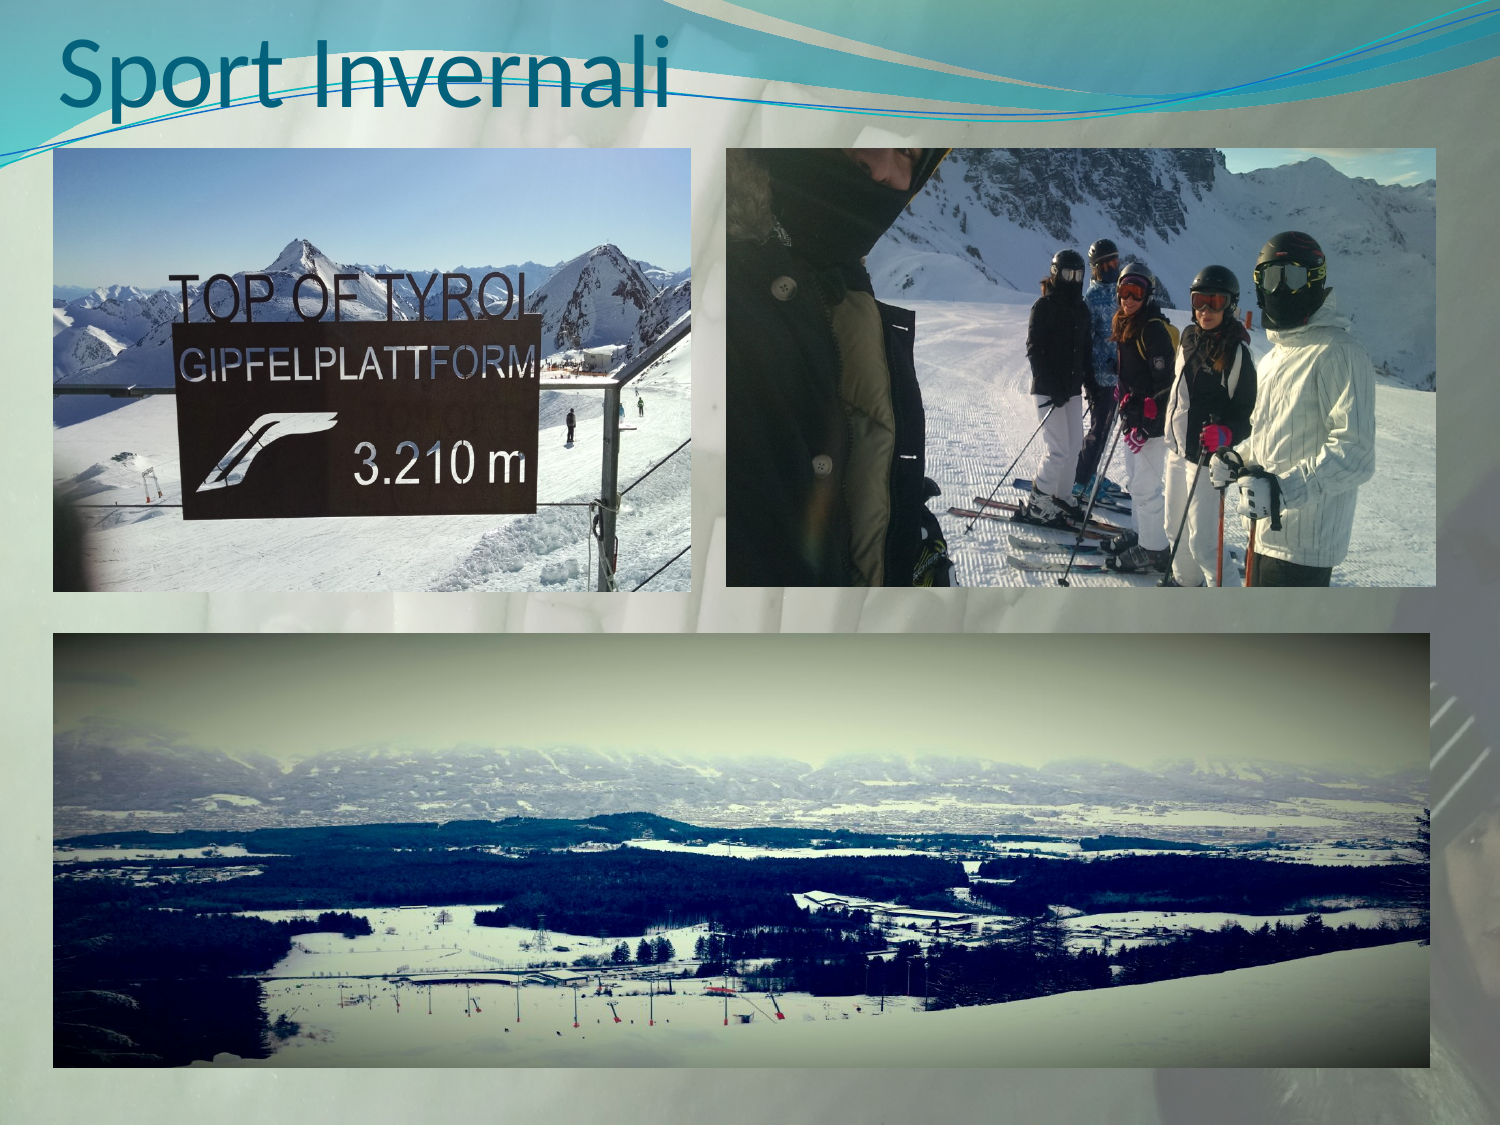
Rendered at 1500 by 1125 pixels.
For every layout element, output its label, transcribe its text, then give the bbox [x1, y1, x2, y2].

title Sport Invernali [57, 0, 1408, 129]
picture [52, 633, 1430, 1068]
picture [726, 148, 1436, 587]
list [52, 148, 692, 592]
